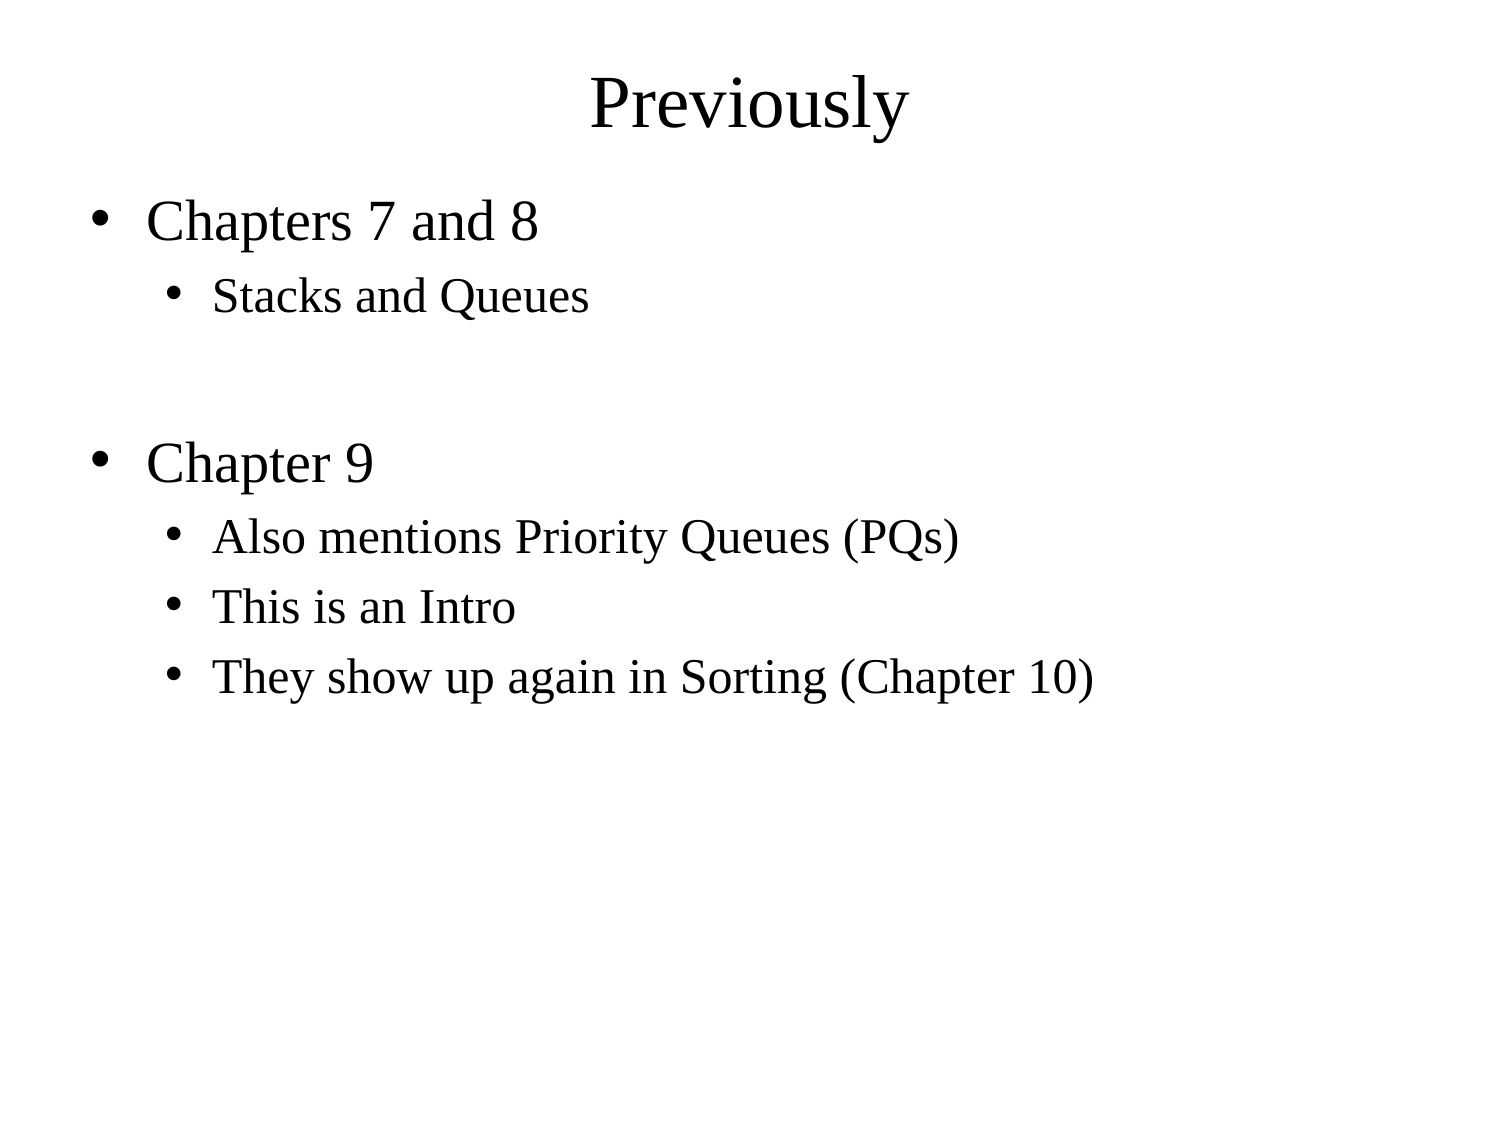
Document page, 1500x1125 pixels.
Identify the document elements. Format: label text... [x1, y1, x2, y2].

list Chapters 7 and 8 Stacks and Queues Chapter 9 Also mentions Priority Queues (PQs) This is an Intro They show up again in Sorting (Chapter 10) [75, 174, 1425, 1005]
title Previously [75, 45, 1425, 150]
